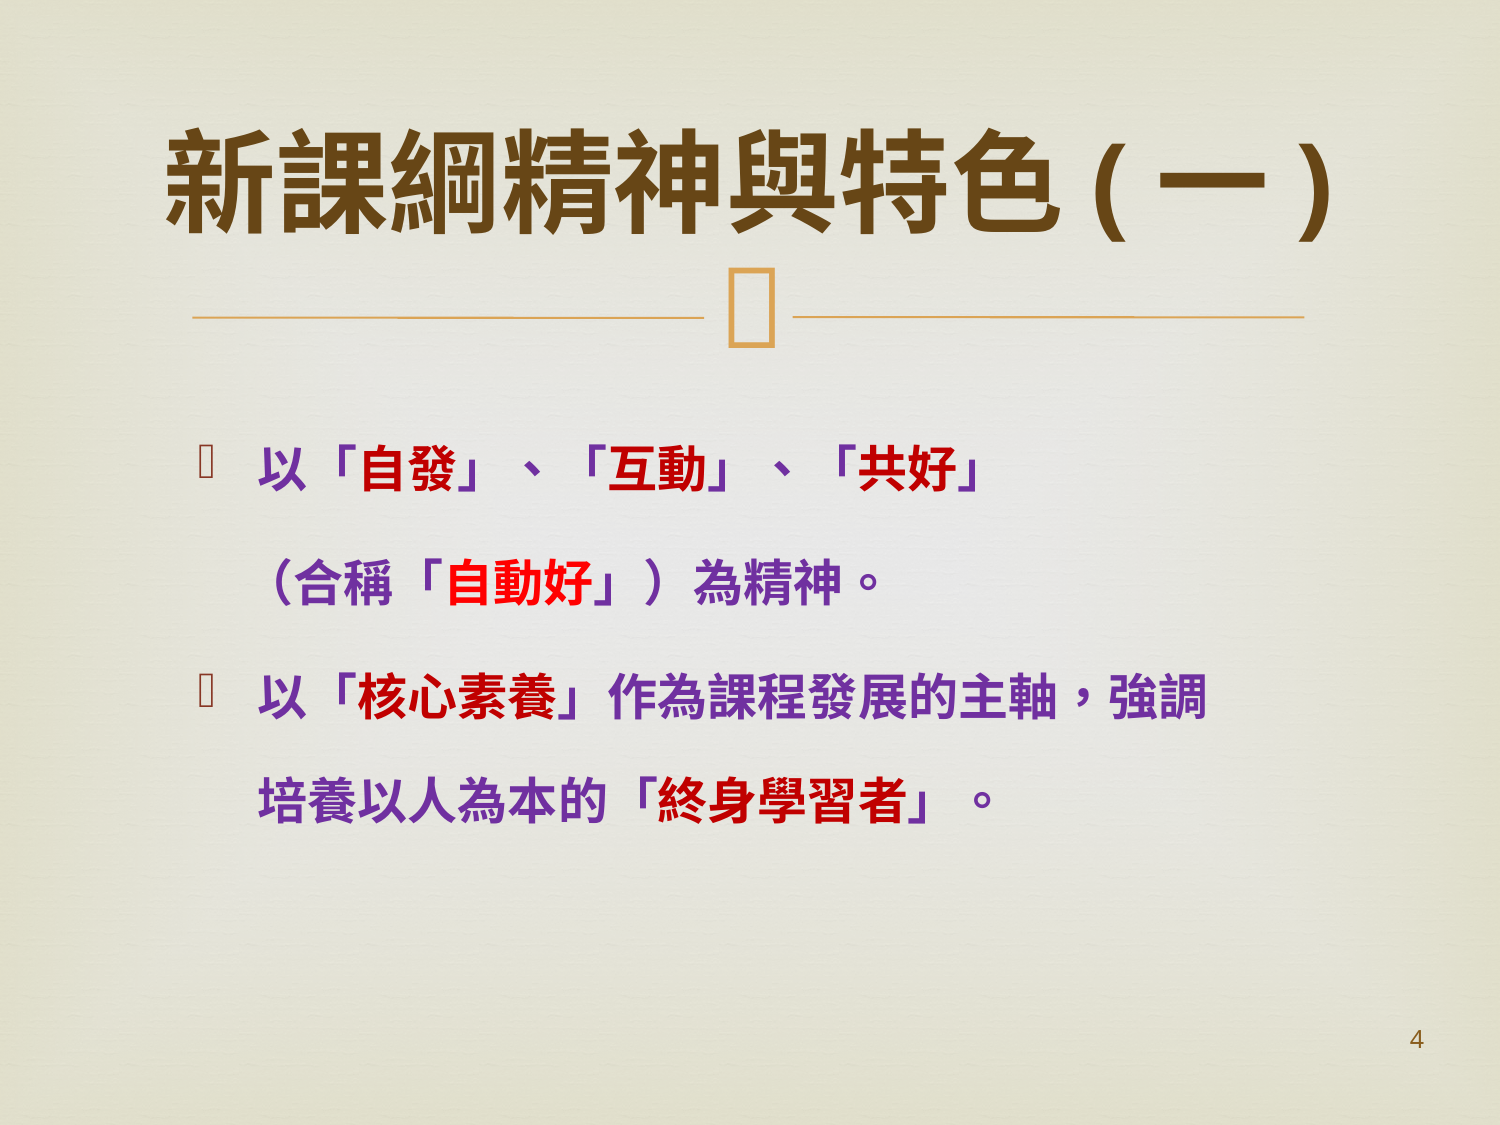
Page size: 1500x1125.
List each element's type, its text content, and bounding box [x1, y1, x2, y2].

list 以「自發」、「互動」、「共好」 （合稱「自動好」）為精神。 以「核心素養」作為課程發展的主軸，強調培養以人為本的「終身學習者」。 [183, 385, 1246, 965]
slide_number 4 [1089, 1010, 1440, 1071]
title 新課綱精神與特色(一) [112, 93, 1386, 267]
